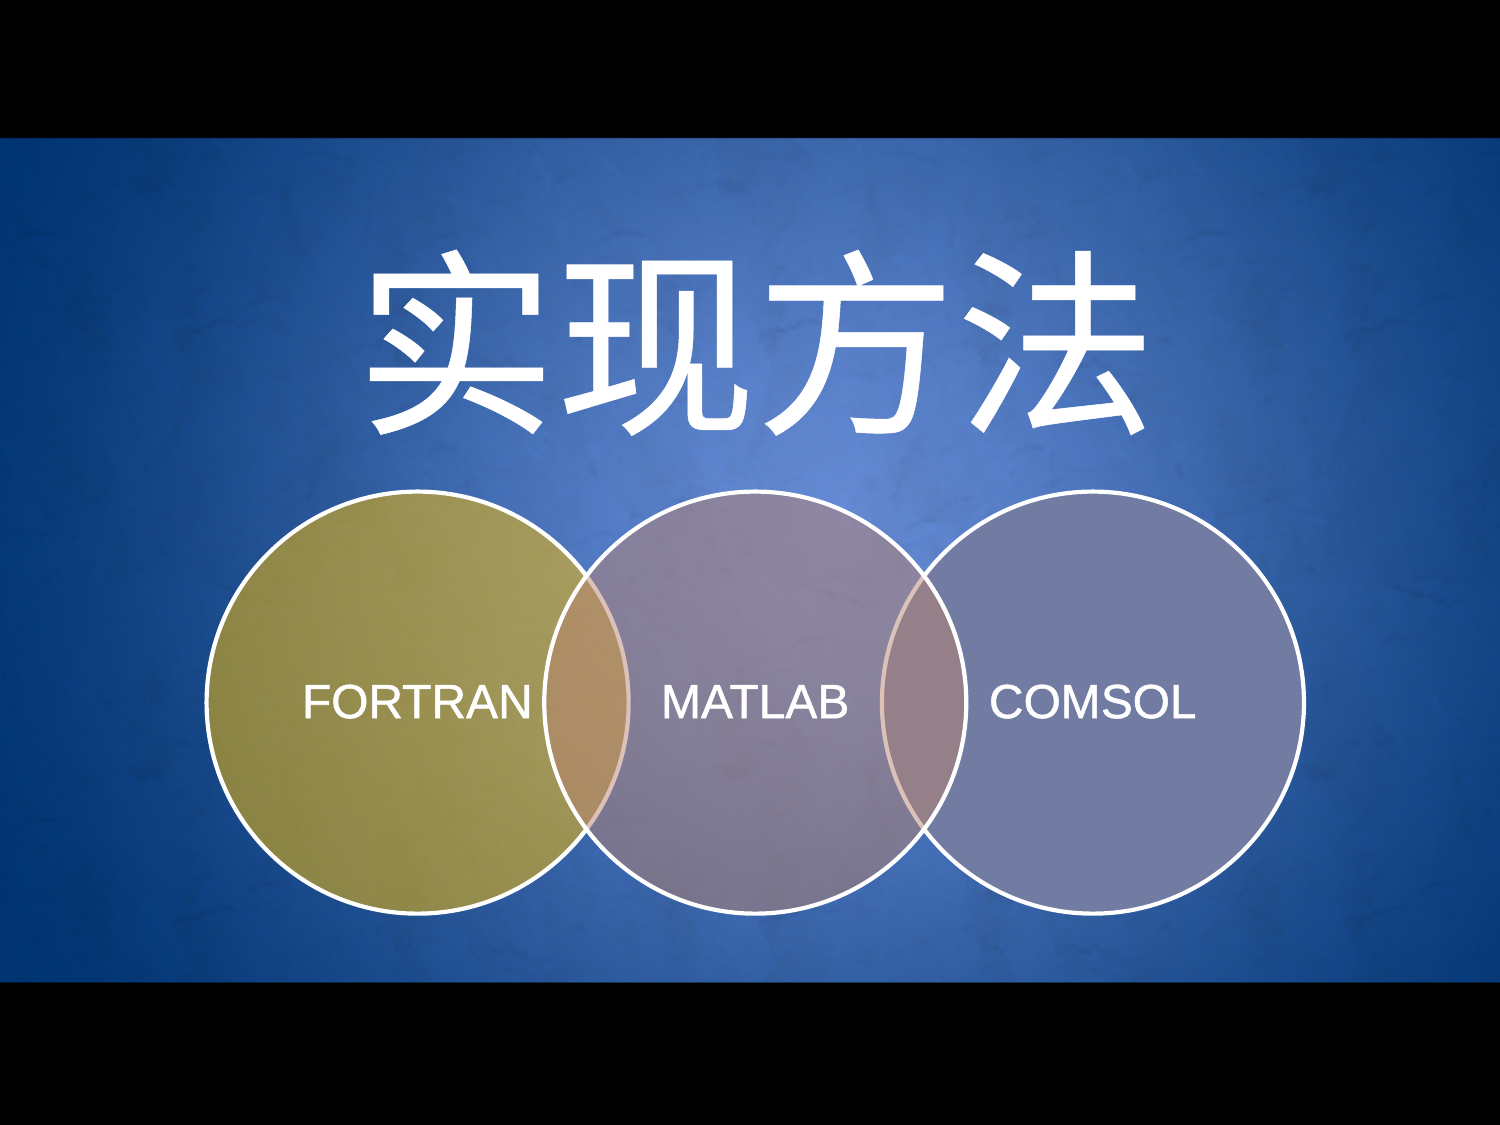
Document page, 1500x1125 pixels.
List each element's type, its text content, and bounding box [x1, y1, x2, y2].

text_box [206, 491, 1305, 914]
text_box 实现方法 [242, 211, 1270, 467]
picture [0, 0, 1500, 1125]
